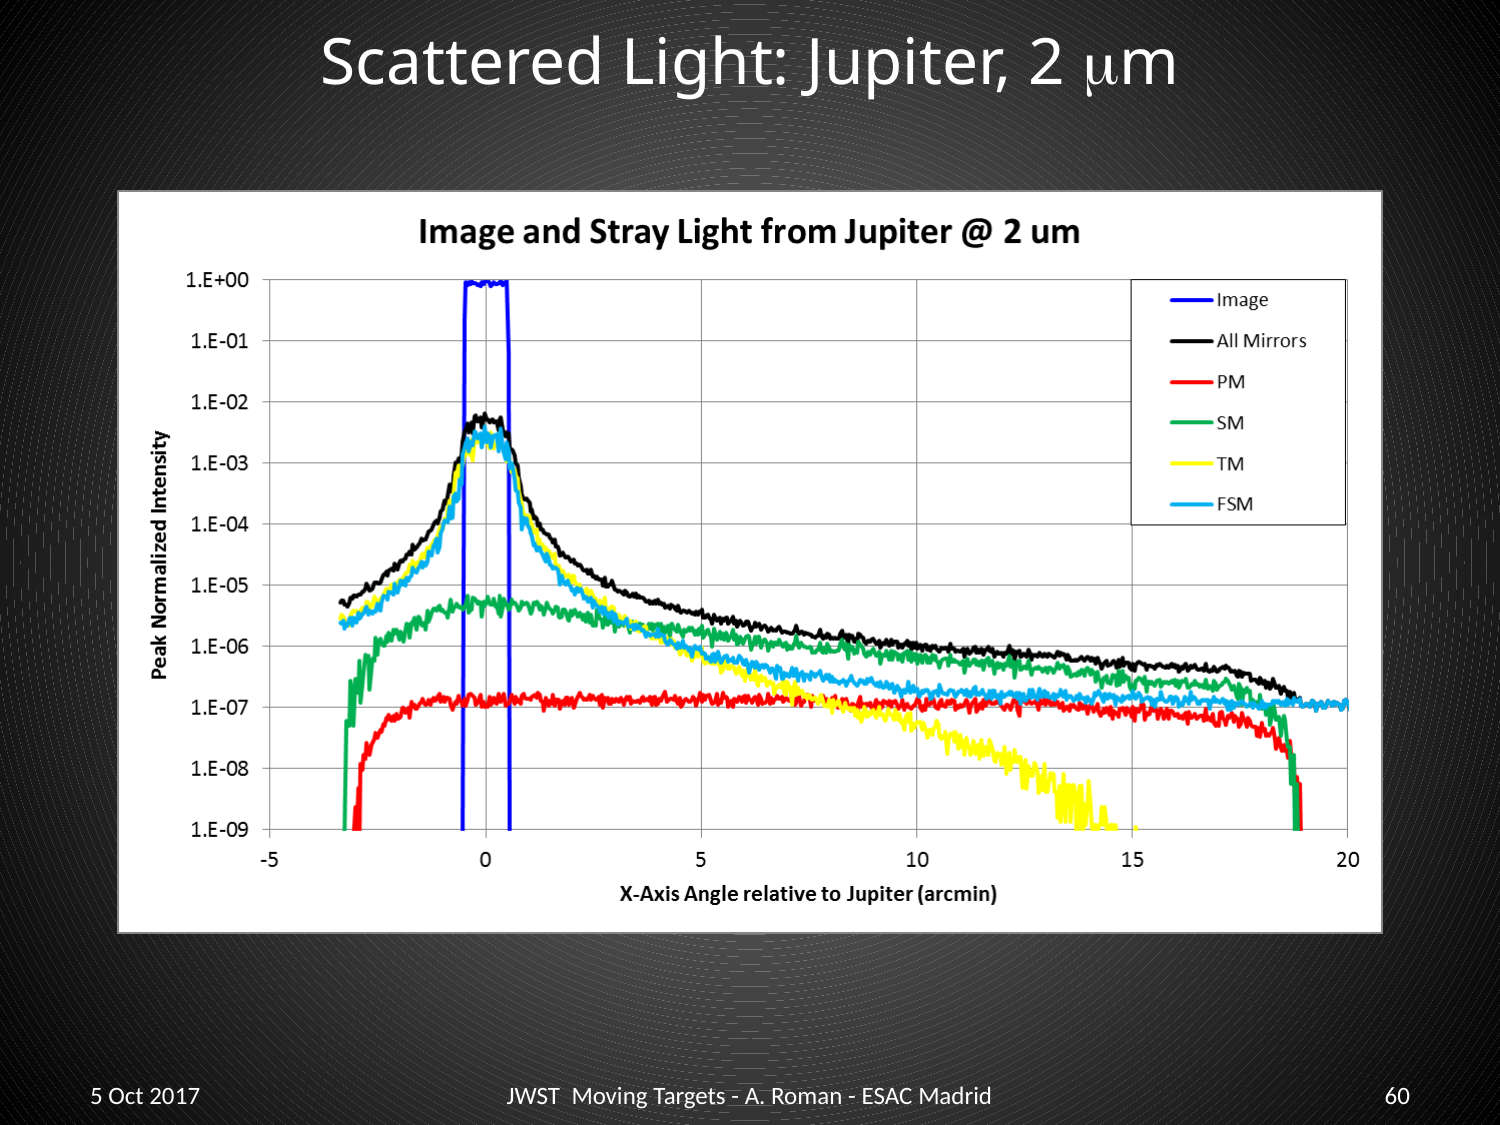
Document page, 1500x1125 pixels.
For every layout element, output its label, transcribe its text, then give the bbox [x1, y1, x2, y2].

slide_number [75, 1065, 425, 1125]
title Scattered Light: Jupiter, 2 mm [75, 12, 1425, 105]
picture [117, 190, 1383, 935]
slide_number 60 [1074, 1065, 1425, 1125]
footer JWST Moving Targets - A. Roman - ESAC Madrid [425, 1065, 1074, 1125]
